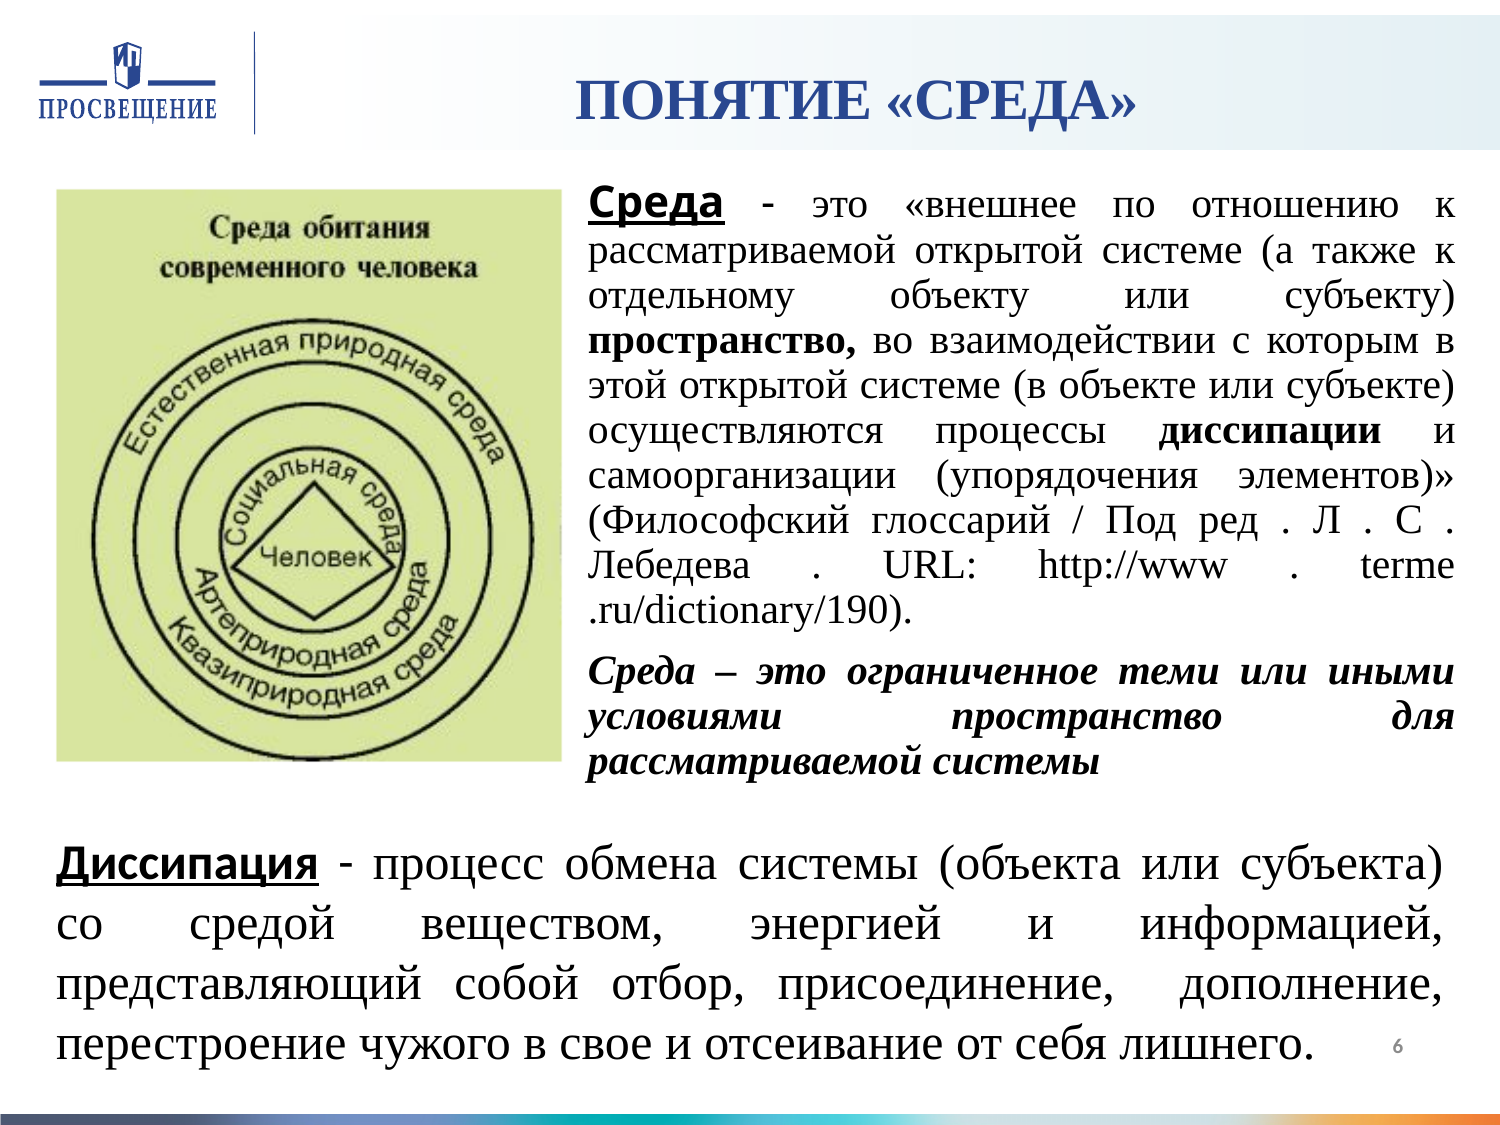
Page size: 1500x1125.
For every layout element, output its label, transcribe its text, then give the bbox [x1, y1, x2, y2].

list Среда - это «внешнее по отношению к рассматриваемой открытой системе (а также к отдельному объекту или субъекту) пространство, во взаимодействии с которым в этой открытой системе (в объекте или субъекте) осуществляются процессы диссипации и самоорганизации (упорядочения элементов)» (Философский глоссарий / Под ред . Л . С . Лебедева . URL: http://www . terme .ru/dictionary/190). Среда – это ограниченное теми или иными условиями пространство для рассматриваемой системы [572, 172, 1471, 817]
picture [52, 184, 568, 764]
picture [2, 1114, 1500, 1125]
title ПОНЯТИЕ «СРЕДА» [324, 31, 1390, 171]
text_box Диссипация - процесс обмена системы (объекта или субъекта) со средой веществом, энергией и информацией, представляющий собой отбор, присоединение, дополнение, перестроение чужого в свое и отсеивание от себя лишнего. [41, 822, 1459, 1077]
